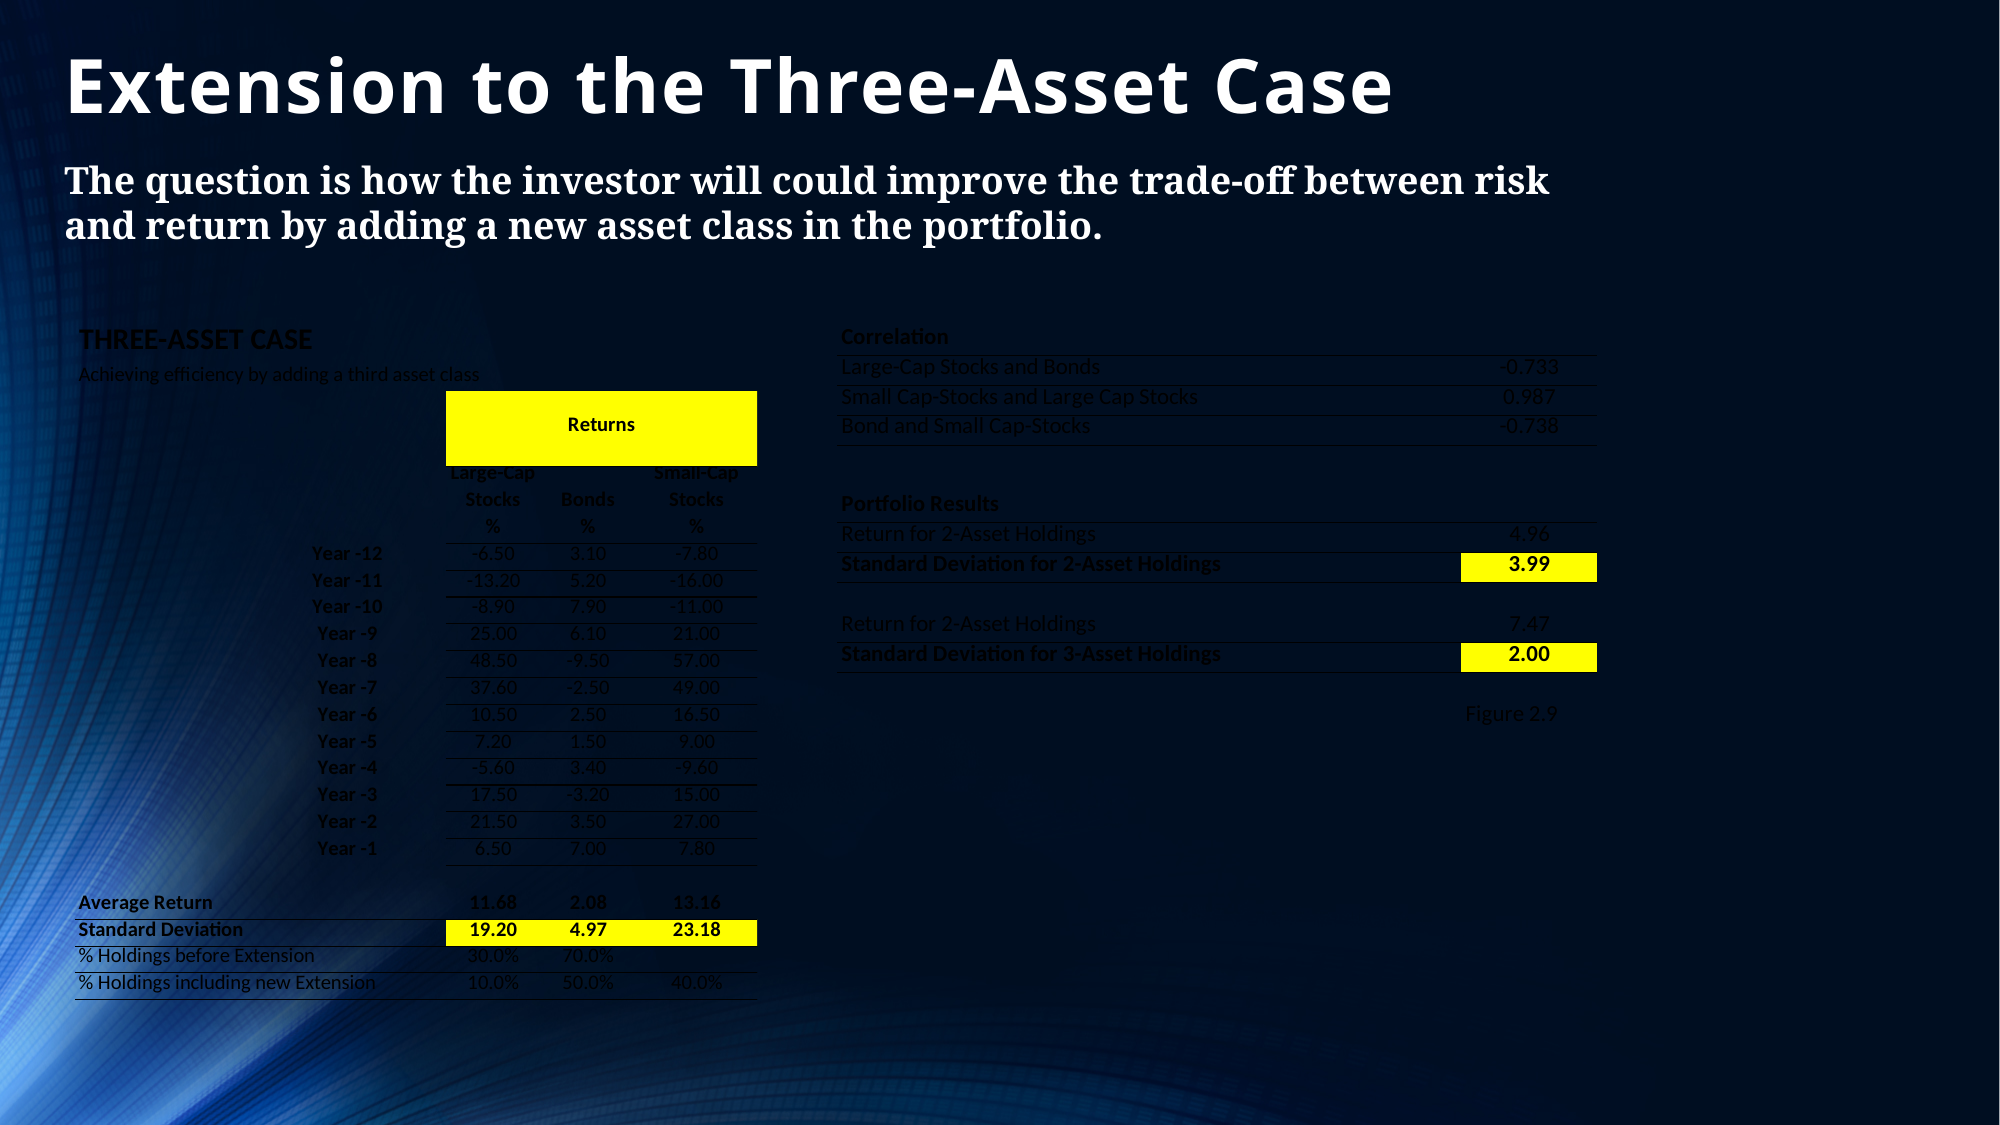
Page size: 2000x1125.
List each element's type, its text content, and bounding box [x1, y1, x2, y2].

title Extension to the Three-Asset Case [49, 24, 1550, 138]
picture [0, 0, 2000, 1125]
text_box The question is how the investor will could improve the trade-off between risk and return by adding a new asset class in the portfolio. [49, 149, 1586, 255]
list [74, 324, 758, 1000]
